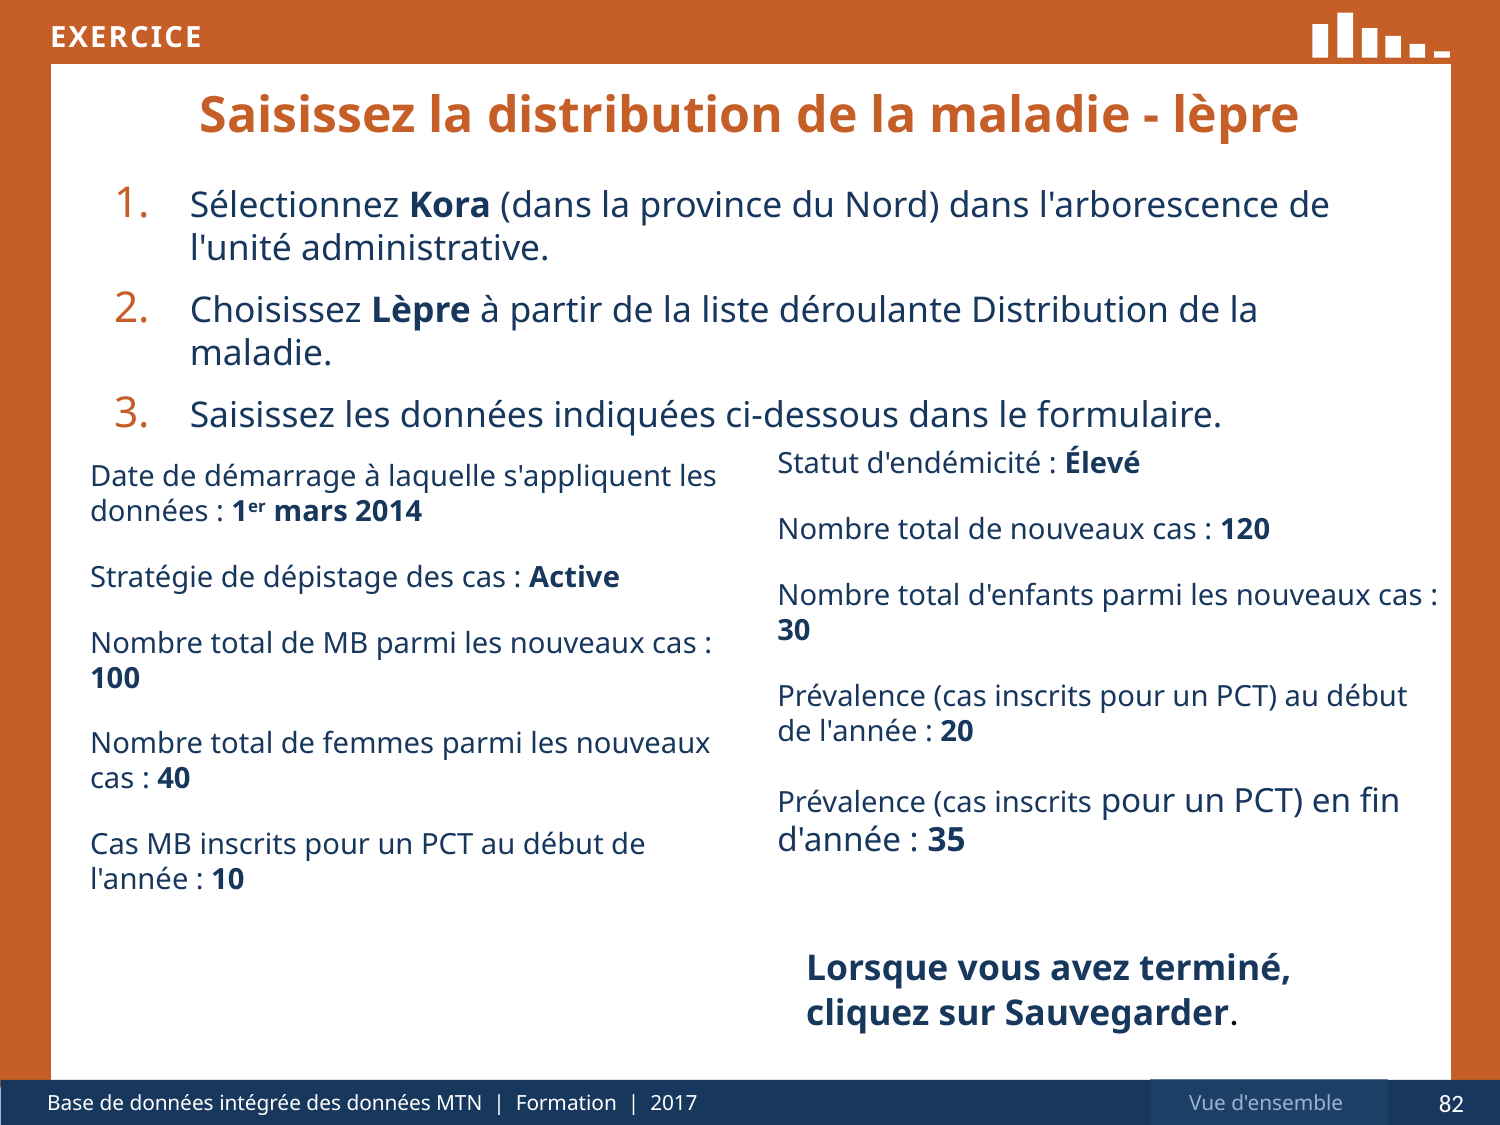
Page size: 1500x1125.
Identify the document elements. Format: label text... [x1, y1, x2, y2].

list Sélectionnez Kora (dans la province du Nord) dans l'arborescence de l'unité administrative. Choisissez Lèpre à partir de la liste déroulante Distribution de la maladie. Saisissez les données indiquées ci-dessous dans le formulaire. [99, 193, 1388, 450]
text_box Lorsque vous avez terminé, cliquez sur Sauvegarder. [791, 937, 1354, 1110]
text_box Statut d'endémicité : Élevé Nombre total de nouveaux cas : 120 Nombre total d'enfants parmi les nouveaux cas : 30 Prévalence (cas inscrits pour un PCT) au début de l'année : 20 Prévalence (cas inscrits pour un PCT) en fin d'année : 35 [762, 437, 1463, 866]
title Saisissez la distribution de la maladie - lèpre [50, 75, 1450, 193]
text_box Date de démarrage à laquelle s'appliquent les données : 1er mars 2014 Stratégie de dépistage des cas : Active Nombre total de MB parmi les nouveaux cas : 100 Nombre total de femmes parmi les nouveaux cas : 40 Cas MB inscrits pour un PCT au début de l'année : 10 [74, 449, 754, 1038]
